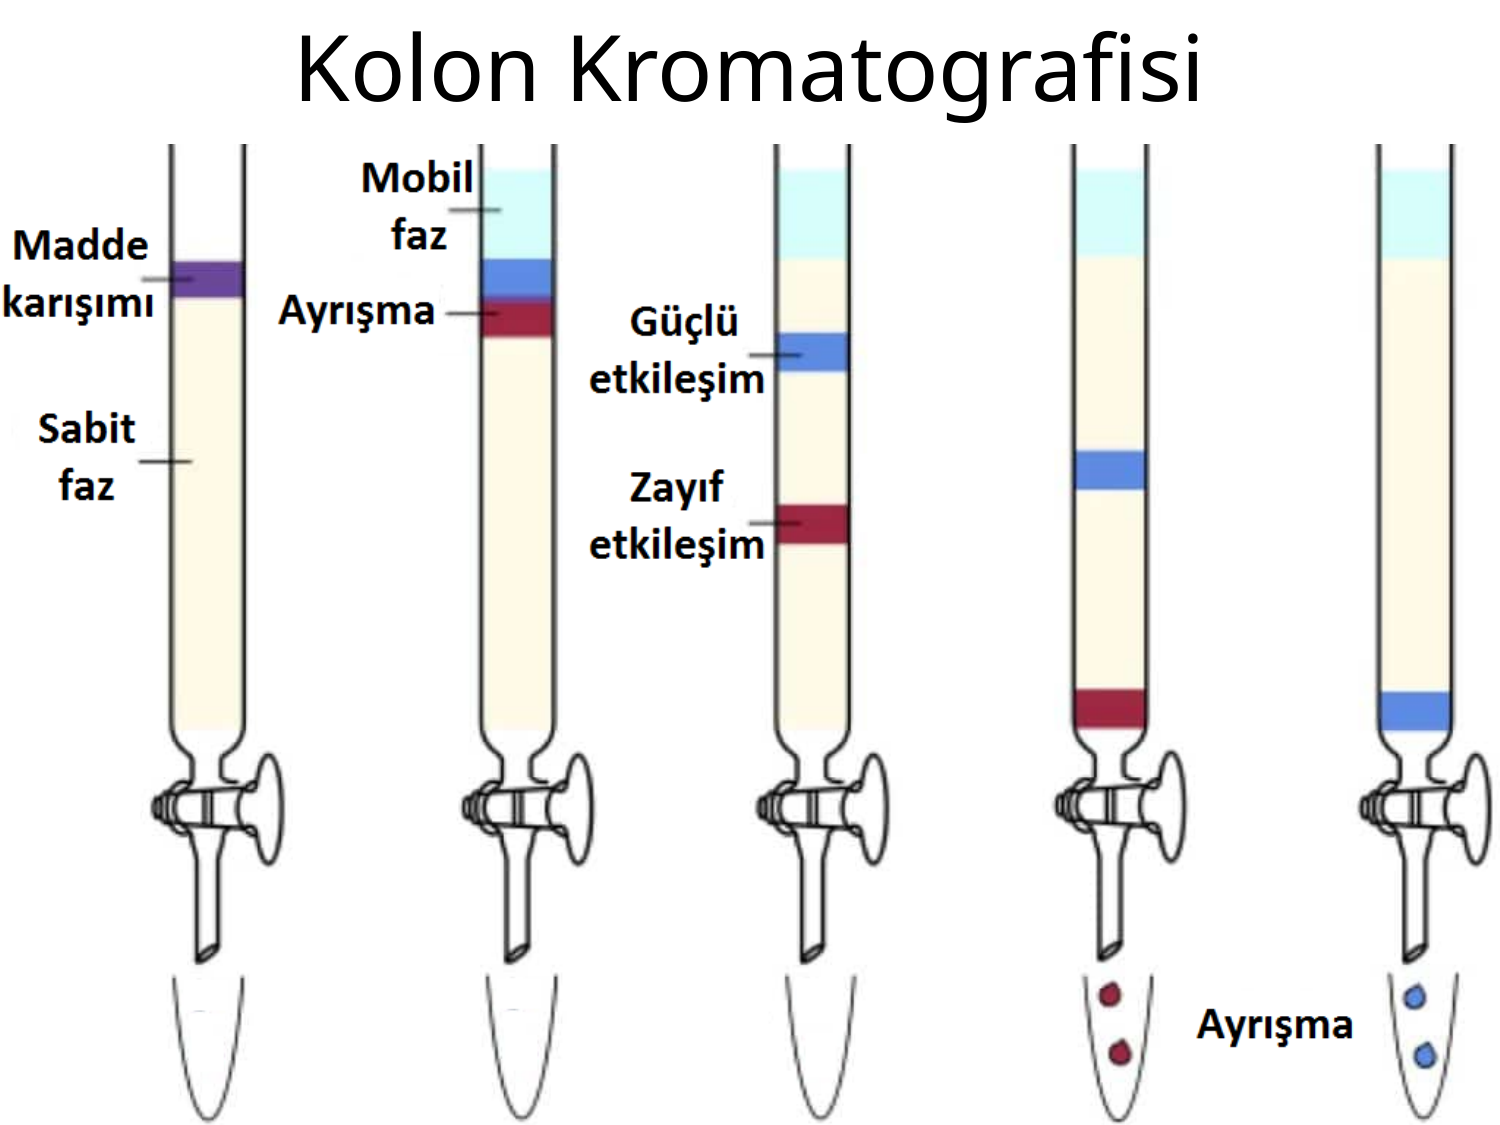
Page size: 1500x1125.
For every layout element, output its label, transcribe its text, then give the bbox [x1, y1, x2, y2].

title Kolon Kromatografisi [75, 0, 1425, 129]
picture [0, 144, 1500, 1125]
